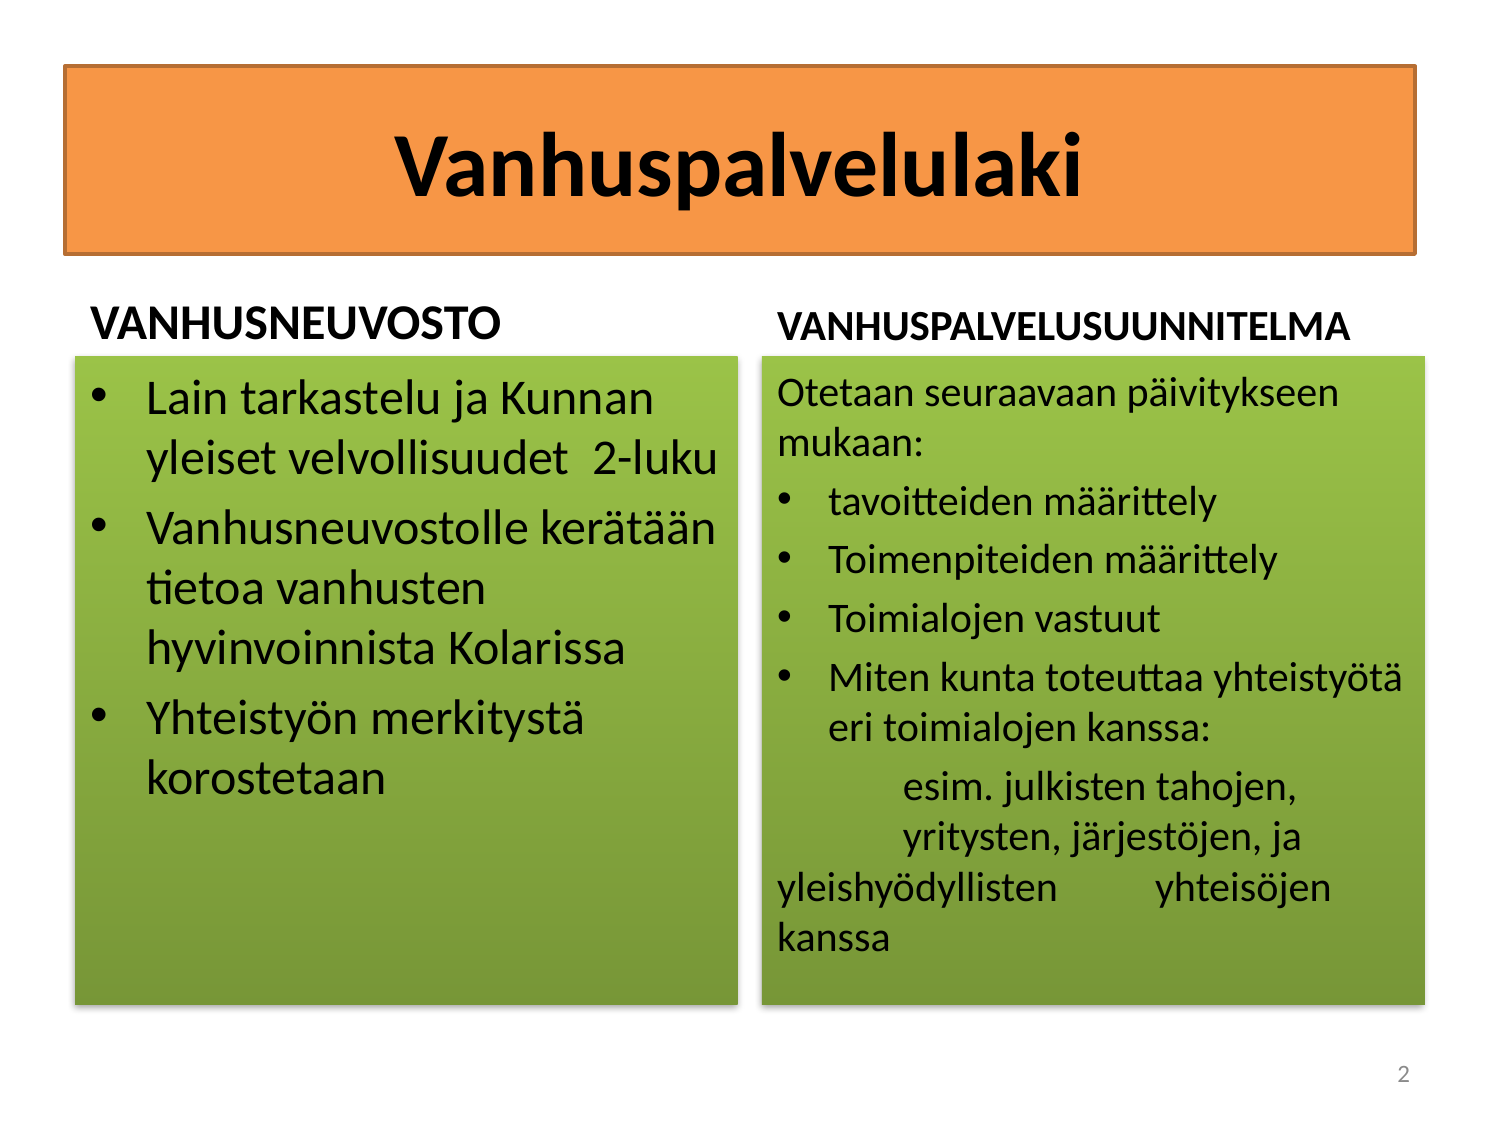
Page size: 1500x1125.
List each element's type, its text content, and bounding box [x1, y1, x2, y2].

list Lain tarkastelu ja Kunnan yleiset velvollisuudet 2-luku Vanhusneuvostolle kerätään tietoa vanhusten hyvinvoinnista Kolarissa Yhteistyön merkitystä korostetaan [75, 356, 738, 1005]
list VANHUSPALVELUSUUNNITELMA [761, 251, 1425, 356]
title Vanhuspalvelulaki [63, 64, 1417, 256]
list Otetaan seuraavaan päivitykseen mukaan: tavoitteiden määrittely Toimenpiteiden määrittely Toimialojen vastuut Miten kunta toteuttaa yhteistyötä eri toimialojen kanssa: esim. julkisten tahojen, yritysten, järjestöjen, ja yleishyödyllisten yhteisöjen kanssa [761, 356, 1425, 1005]
list VANHUSNEUVOSTO [75, 267, 738, 355]
slide_number 2 [1074, 1042, 1425, 1103]
